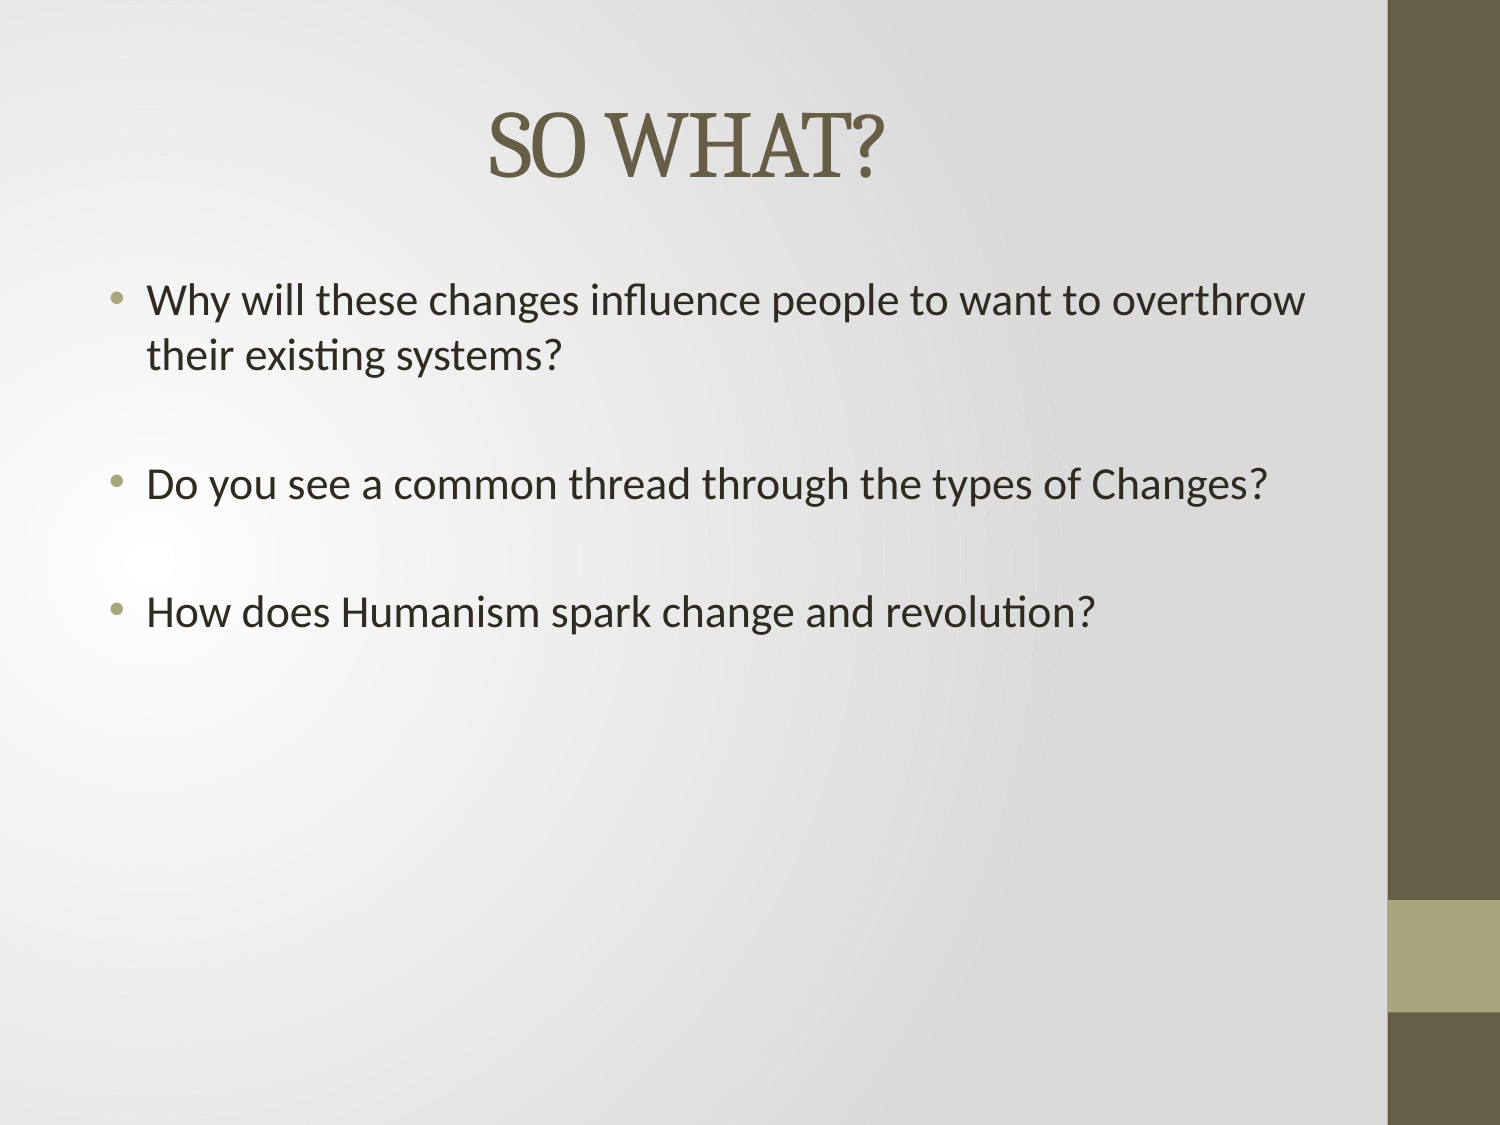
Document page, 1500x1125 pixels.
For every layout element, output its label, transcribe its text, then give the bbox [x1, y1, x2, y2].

list Why will these changes influence people to want to overthrow their existing systems? Do you see a common thread through the types of Changes? How does Humanism spark change and revolution? [75, 262, 1325, 1050]
title SO WHAT? [75, 45, 1325, 233]
